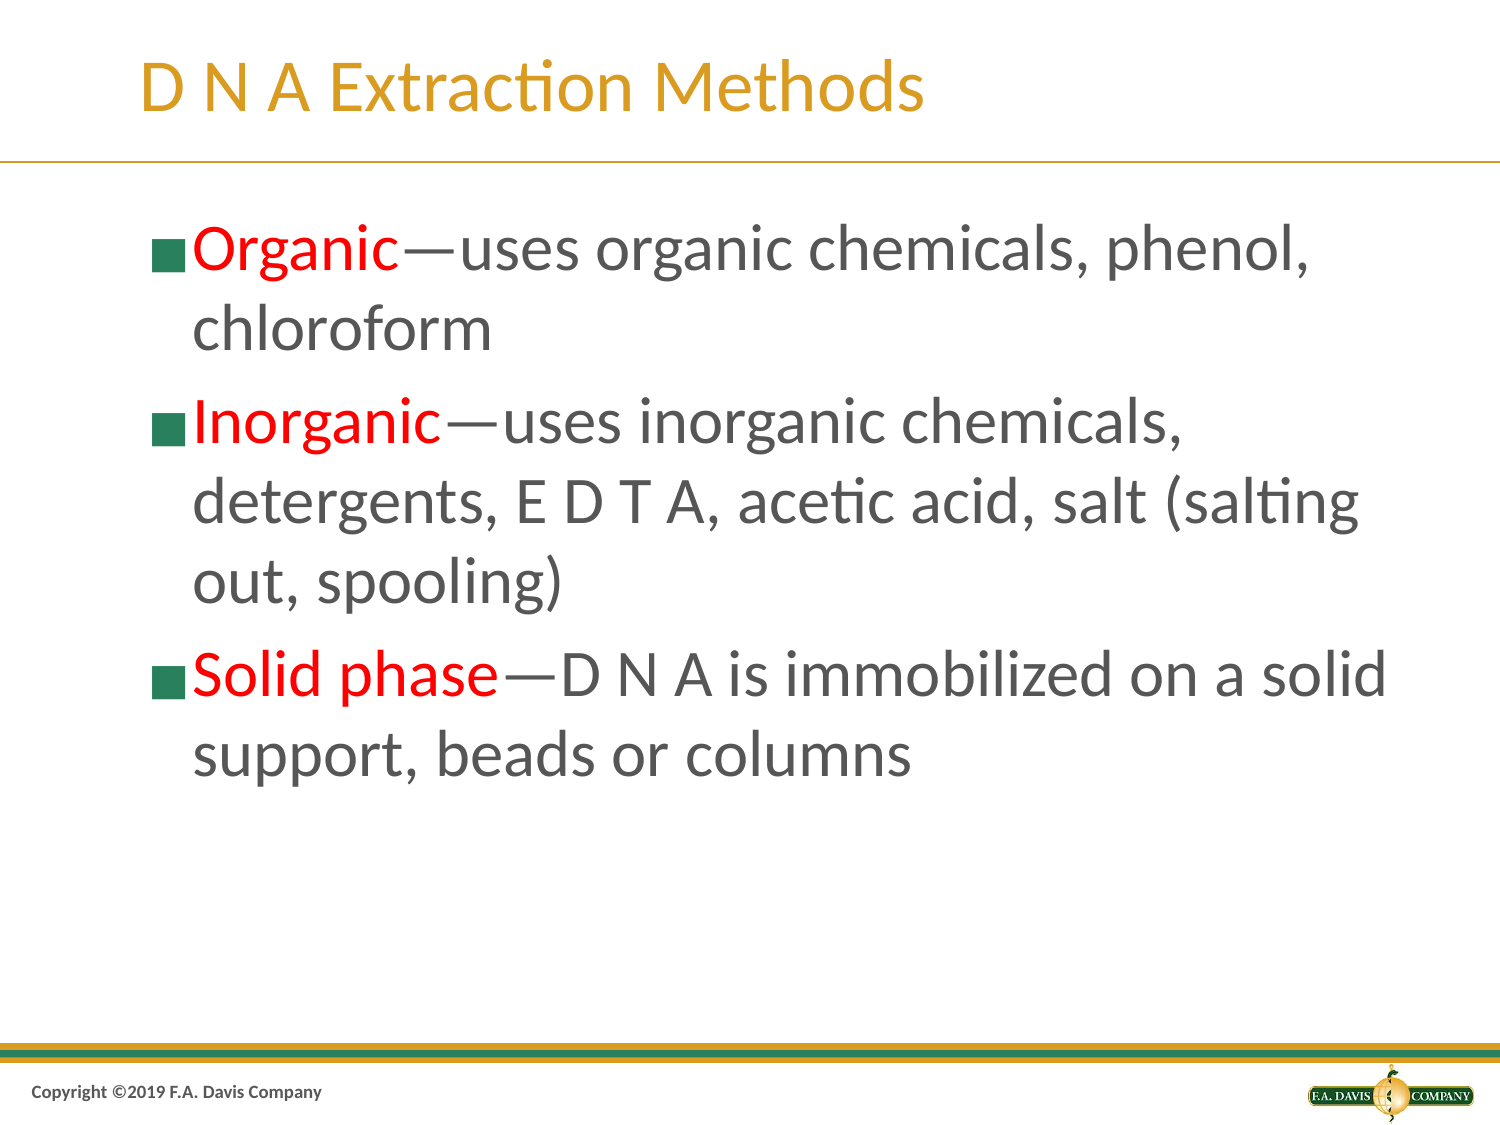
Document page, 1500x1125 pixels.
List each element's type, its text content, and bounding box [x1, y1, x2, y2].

list Organic—uses organic chemicals, phenol, chloroform Inorganic—uses inorganic chemicals, detergents, E D T A, acetic acid, salt (salting out, spooling) Solid phase—D N A is immobilized on a solid support, beads or columns [75, 196, 1425, 864]
picture [0, 1043, 1500, 1050]
picture [1308, 1064, 1474, 1124]
picture [0, 1058, 1500, 1063]
title D N A Extraction Methods [124, 0, 1475, 189]
